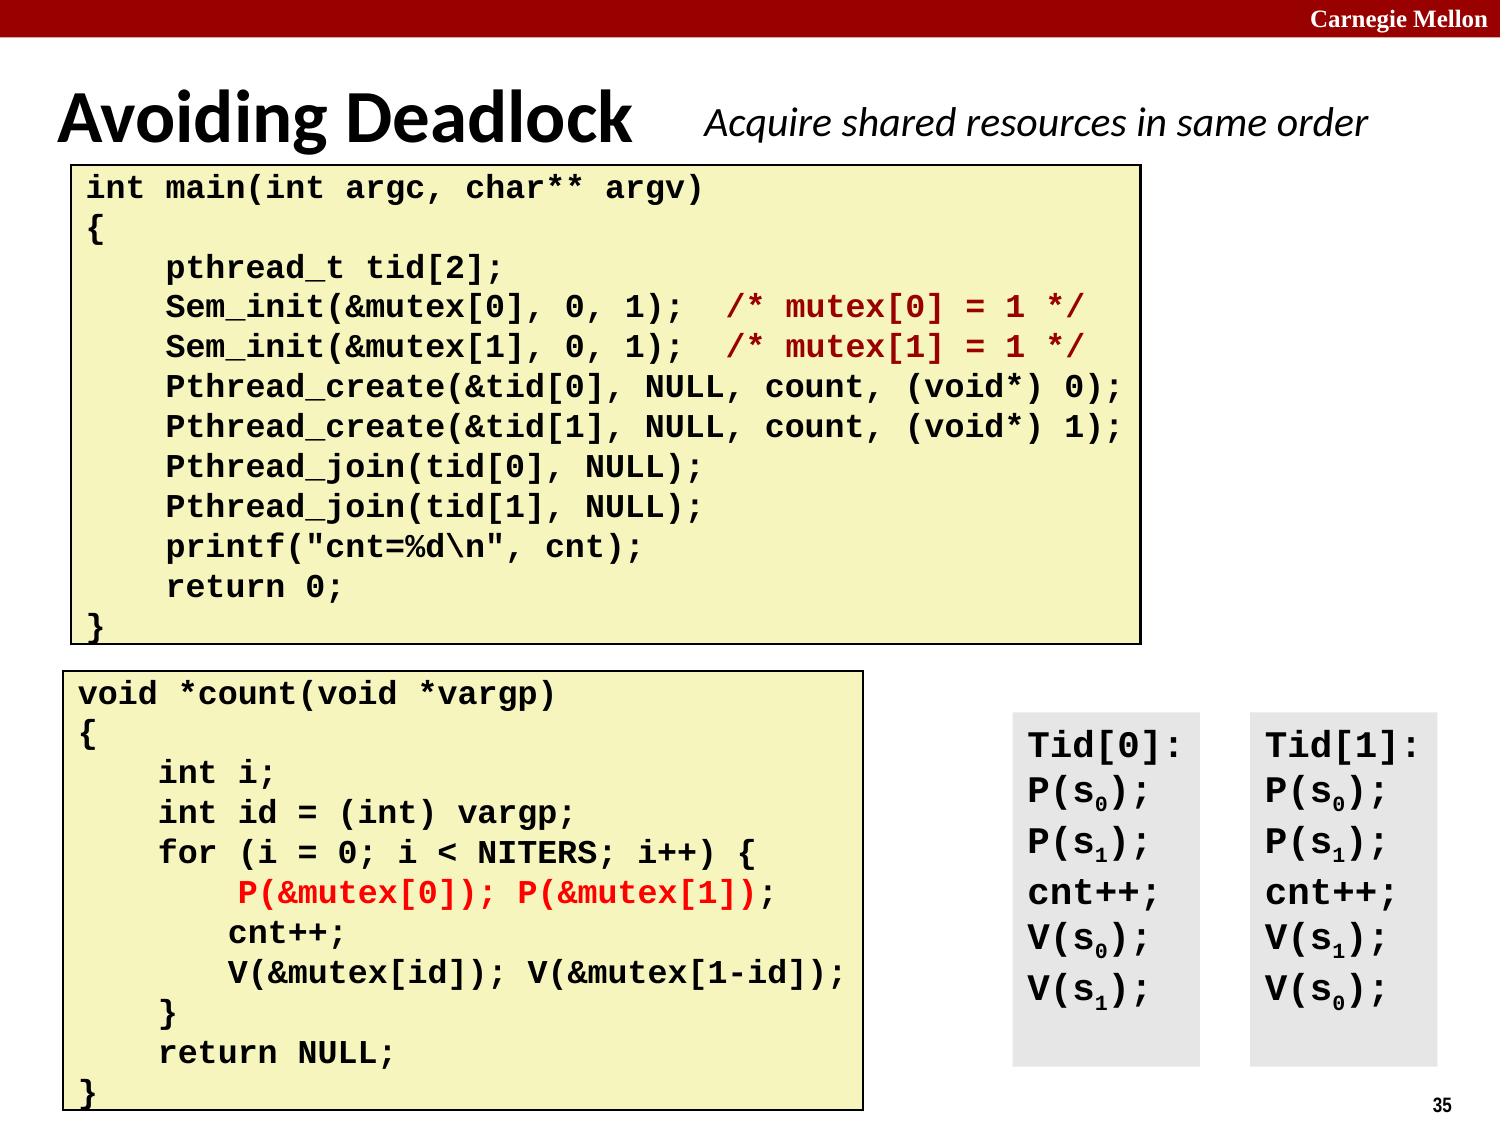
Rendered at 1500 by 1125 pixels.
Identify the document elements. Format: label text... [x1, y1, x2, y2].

text_box Tid[0]: P(s0); P(s1); cnt++; V(s0); V(s1); [1012, 712, 1200, 1067]
text_box Tid[1]: P(s0); P(s1); cnt++; V(s1); V(s0); [1250, 712, 1438, 1067]
title Avoiding Deadlock [41, 49, 1288, 176]
text_box Acquire shared resources in same order [689, 87, 1385, 153]
text_box int main(int argc, char** argv) { pthread_t tid[2]; Sem_init(&mutex[0], 0, 1); /* mutex[0] = 1 */ Sem_init(&mutex[1], 0, 1); /* mutex[1] = 1 */ Pthread_create(&tid[0], NULL, count, (void*) 0); Pthread_create(&tid[1], NULL, count, (void*) 1); Pthread_join(tid[0], NULL); Pthread_join(tid[1], NULL); printf("cnt=%d\n", cnt); return 0; } [70, 164, 1141, 644]
text_box void *count(void *vargp) { int i; int id = (int) vargp; for (i = 0; i < NITERS; i++) { P(&mutex[0]); P(&mutex[1]); cnt++; V(&mutex[id]); V(&mutex[1-id]); } return NULL; } [63, 670, 863, 1110]
